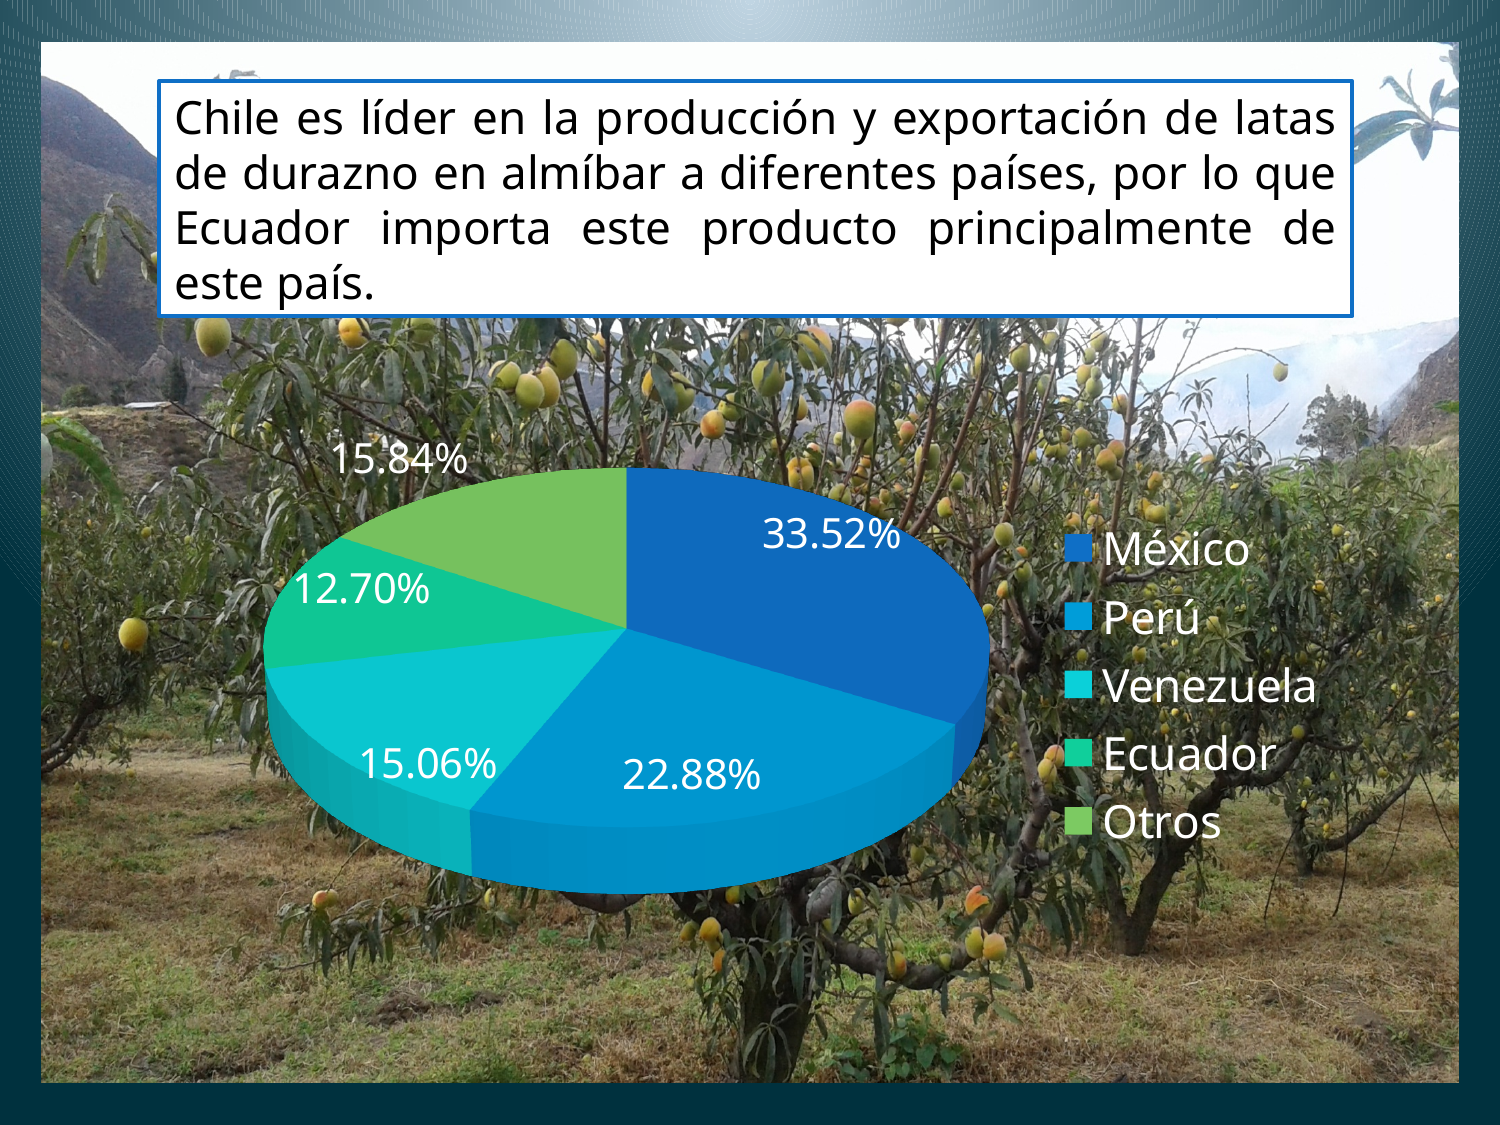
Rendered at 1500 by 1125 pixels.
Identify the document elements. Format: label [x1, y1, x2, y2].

picture [40, 42, 1460, 1082]
chart [159, 361, 1365, 1012]
